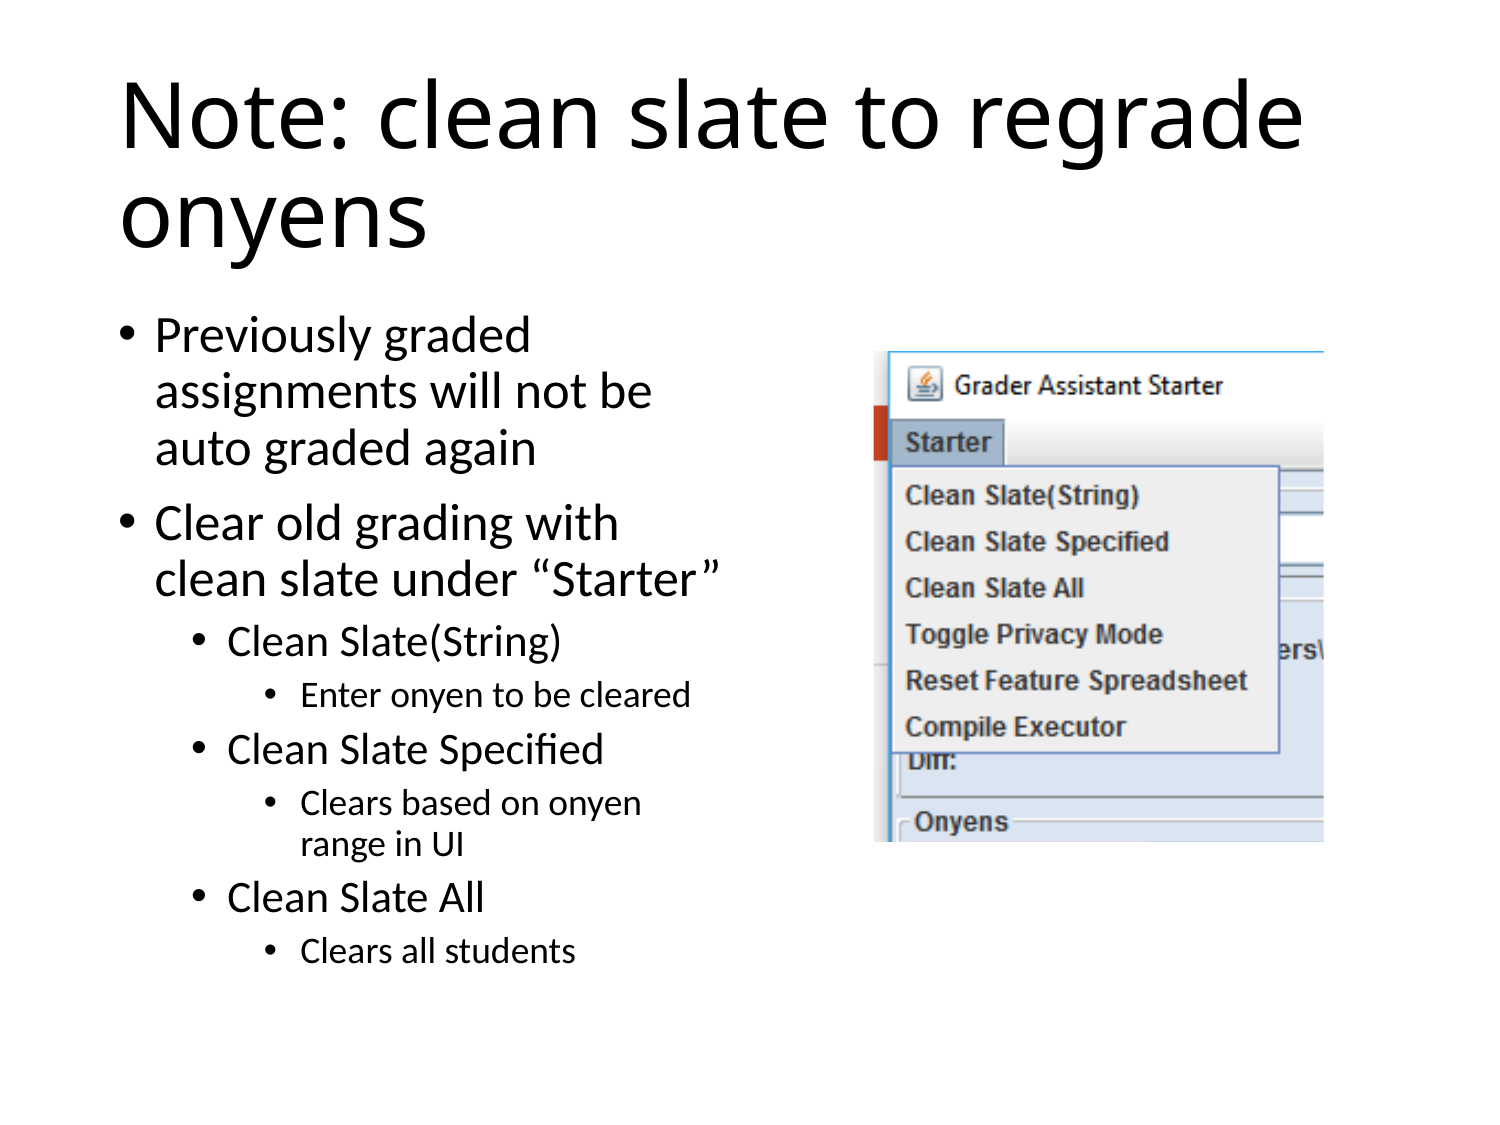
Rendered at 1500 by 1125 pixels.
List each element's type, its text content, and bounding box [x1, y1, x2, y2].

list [873, 351, 1324, 842]
list Previously graded assignments will not be auto graded again Clear old grading with clean slate under “Starter” Clean Slate(String) Enter onyen to be cleared Clean Slate Specified Clears based on onyen range in UI Clean Slate All Clears all students [103, 299, 741, 1014]
title Note: clean slate to regrade onyens [103, 59, 1397, 278]
